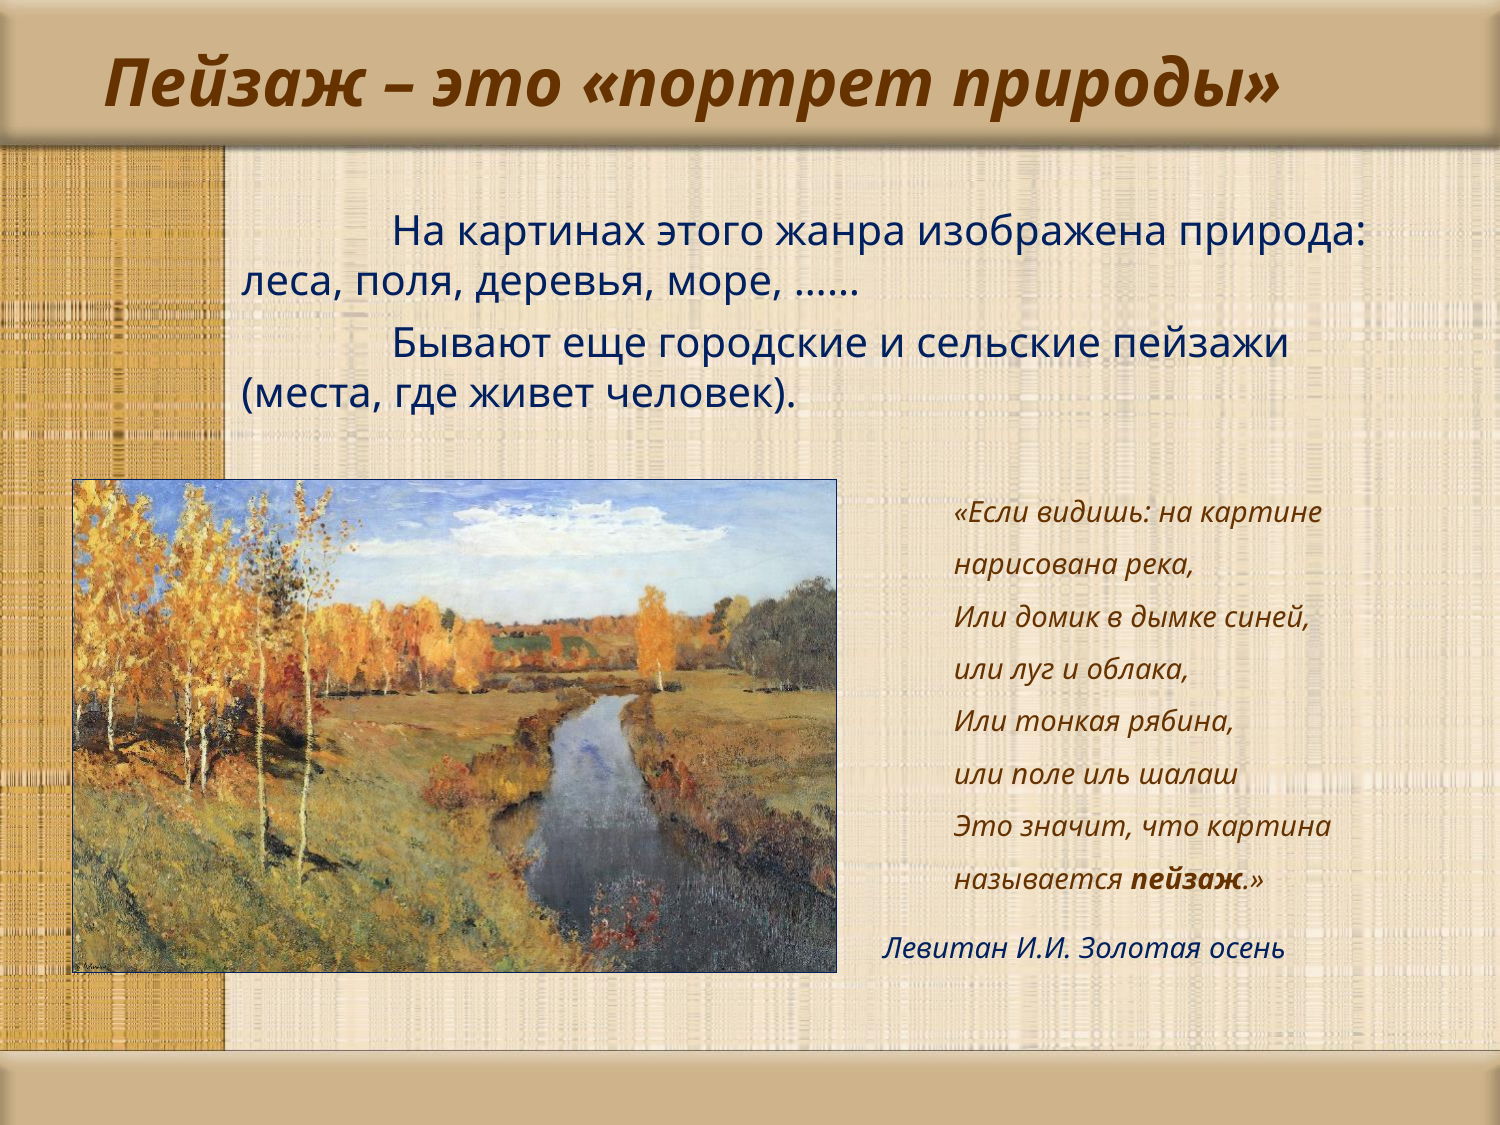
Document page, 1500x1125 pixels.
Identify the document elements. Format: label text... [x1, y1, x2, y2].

text_box На картинах этого жанра изображена природа: леса, поля, деревья, море, …… Бывают еще городские и сельские пейзажи (места, где живет человек). [226, 196, 1447, 424]
title Пейзаж – это «портрет природы» [88, 54, 1489, 105]
text_box Левитан И.И. Золотая осень [868, 921, 1338, 972]
picture [0, 0, 1500, 1125]
list «Если видишь: на картине нарисована река, Или домик в дымке синей, или луг и облака, Или тонкая рябина, или поле иль шалаш Это значит, что картина называется пейзаж.» [938, 468, 1471, 906]
